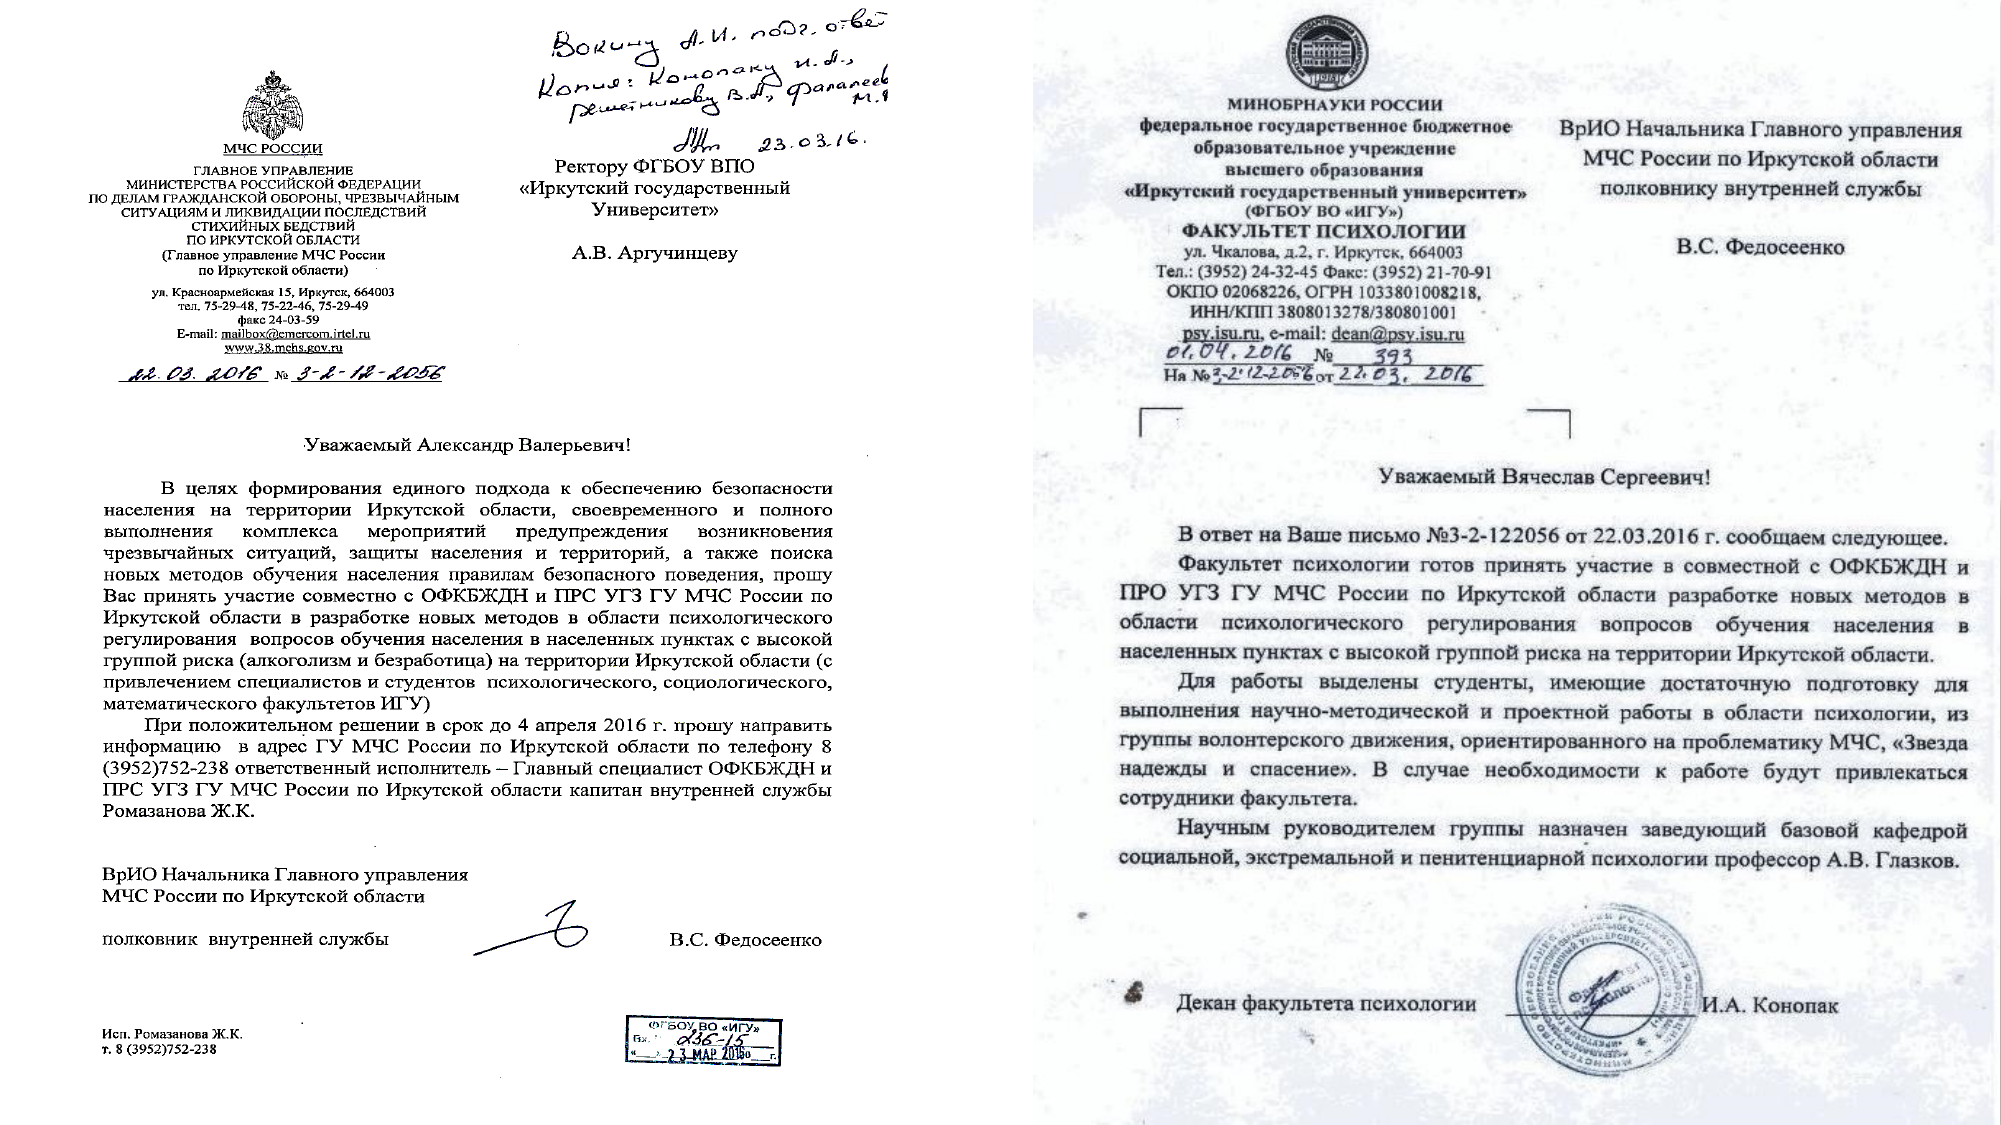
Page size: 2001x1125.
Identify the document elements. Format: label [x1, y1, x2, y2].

list [0, 0, 903, 1125]
picture [1033, 0, 2000, 1125]
